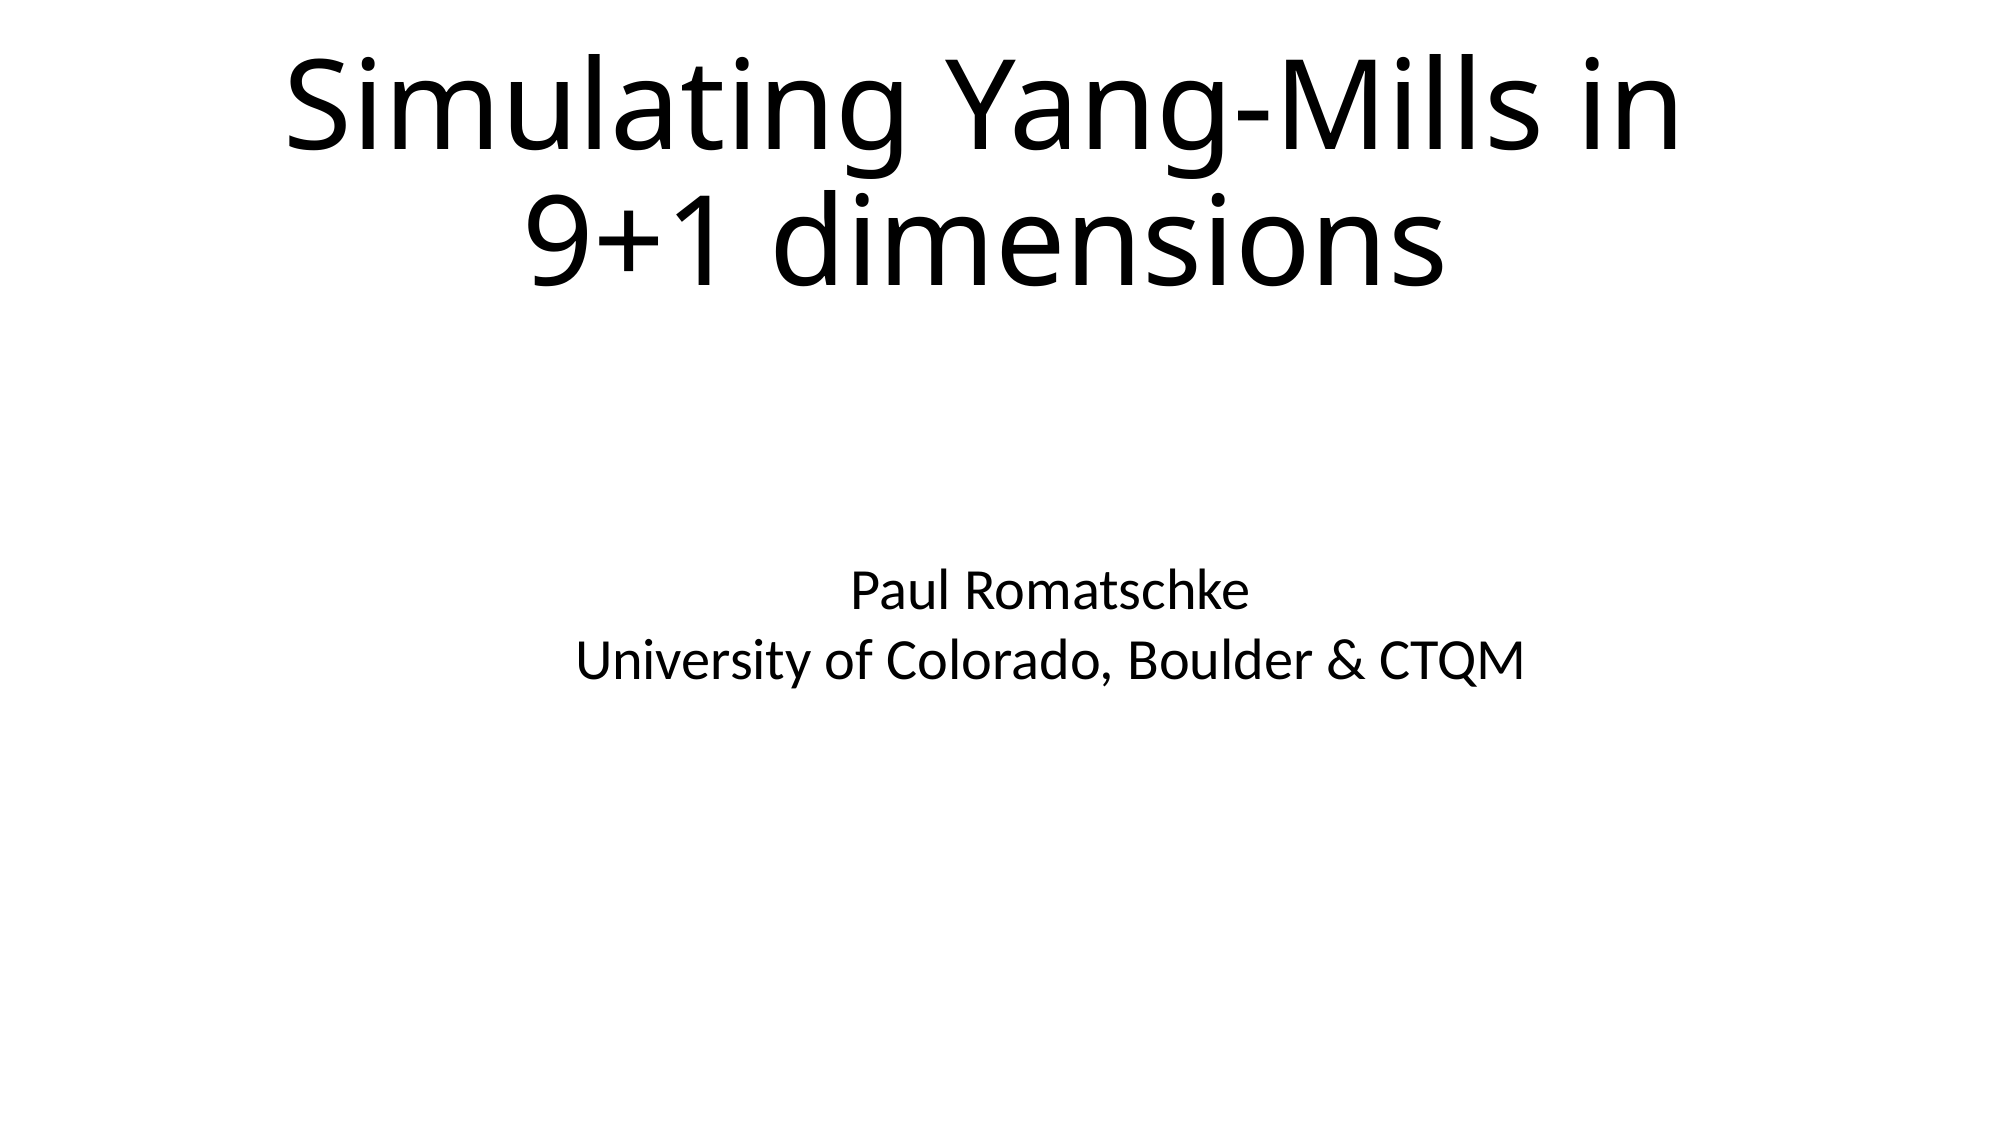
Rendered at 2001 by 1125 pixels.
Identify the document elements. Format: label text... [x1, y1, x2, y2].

title Simulating Yang-Mills in 9+1 dimensions [235, 0, 1736, 320]
text_box Paul Romatschke University of Colorado, Boulder & CTQM [366, 543, 1736, 699]
